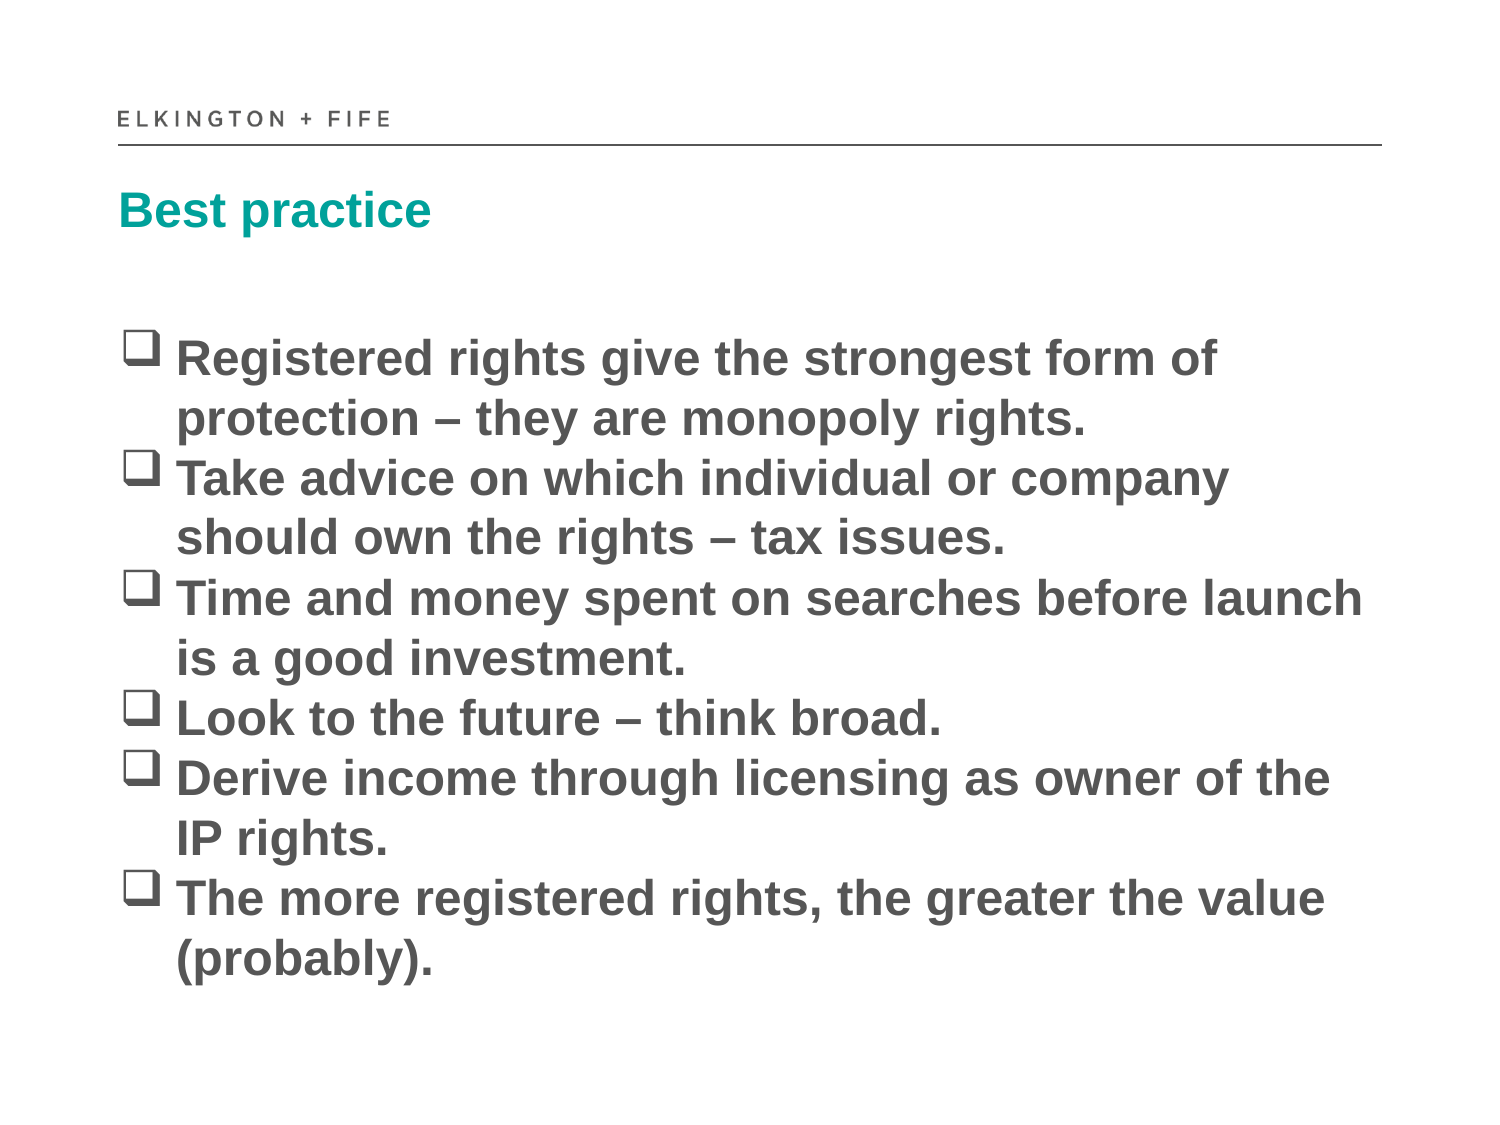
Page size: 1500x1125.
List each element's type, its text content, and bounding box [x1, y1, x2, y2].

title Best practice [118, 177, 1382, 323]
picture [118, 110, 389, 127]
list Registered rights give the strongest form of protection – they are monopoly rights. Take advice on which individual or company should own the rights – tax issues. Time and money spent on searches before launch is a good investment. Look to the future – think broad. Derive income through licensing as owner of the IP rights. The more registered rights, the greater the value (probably). [119, 325, 1384, 1031]
